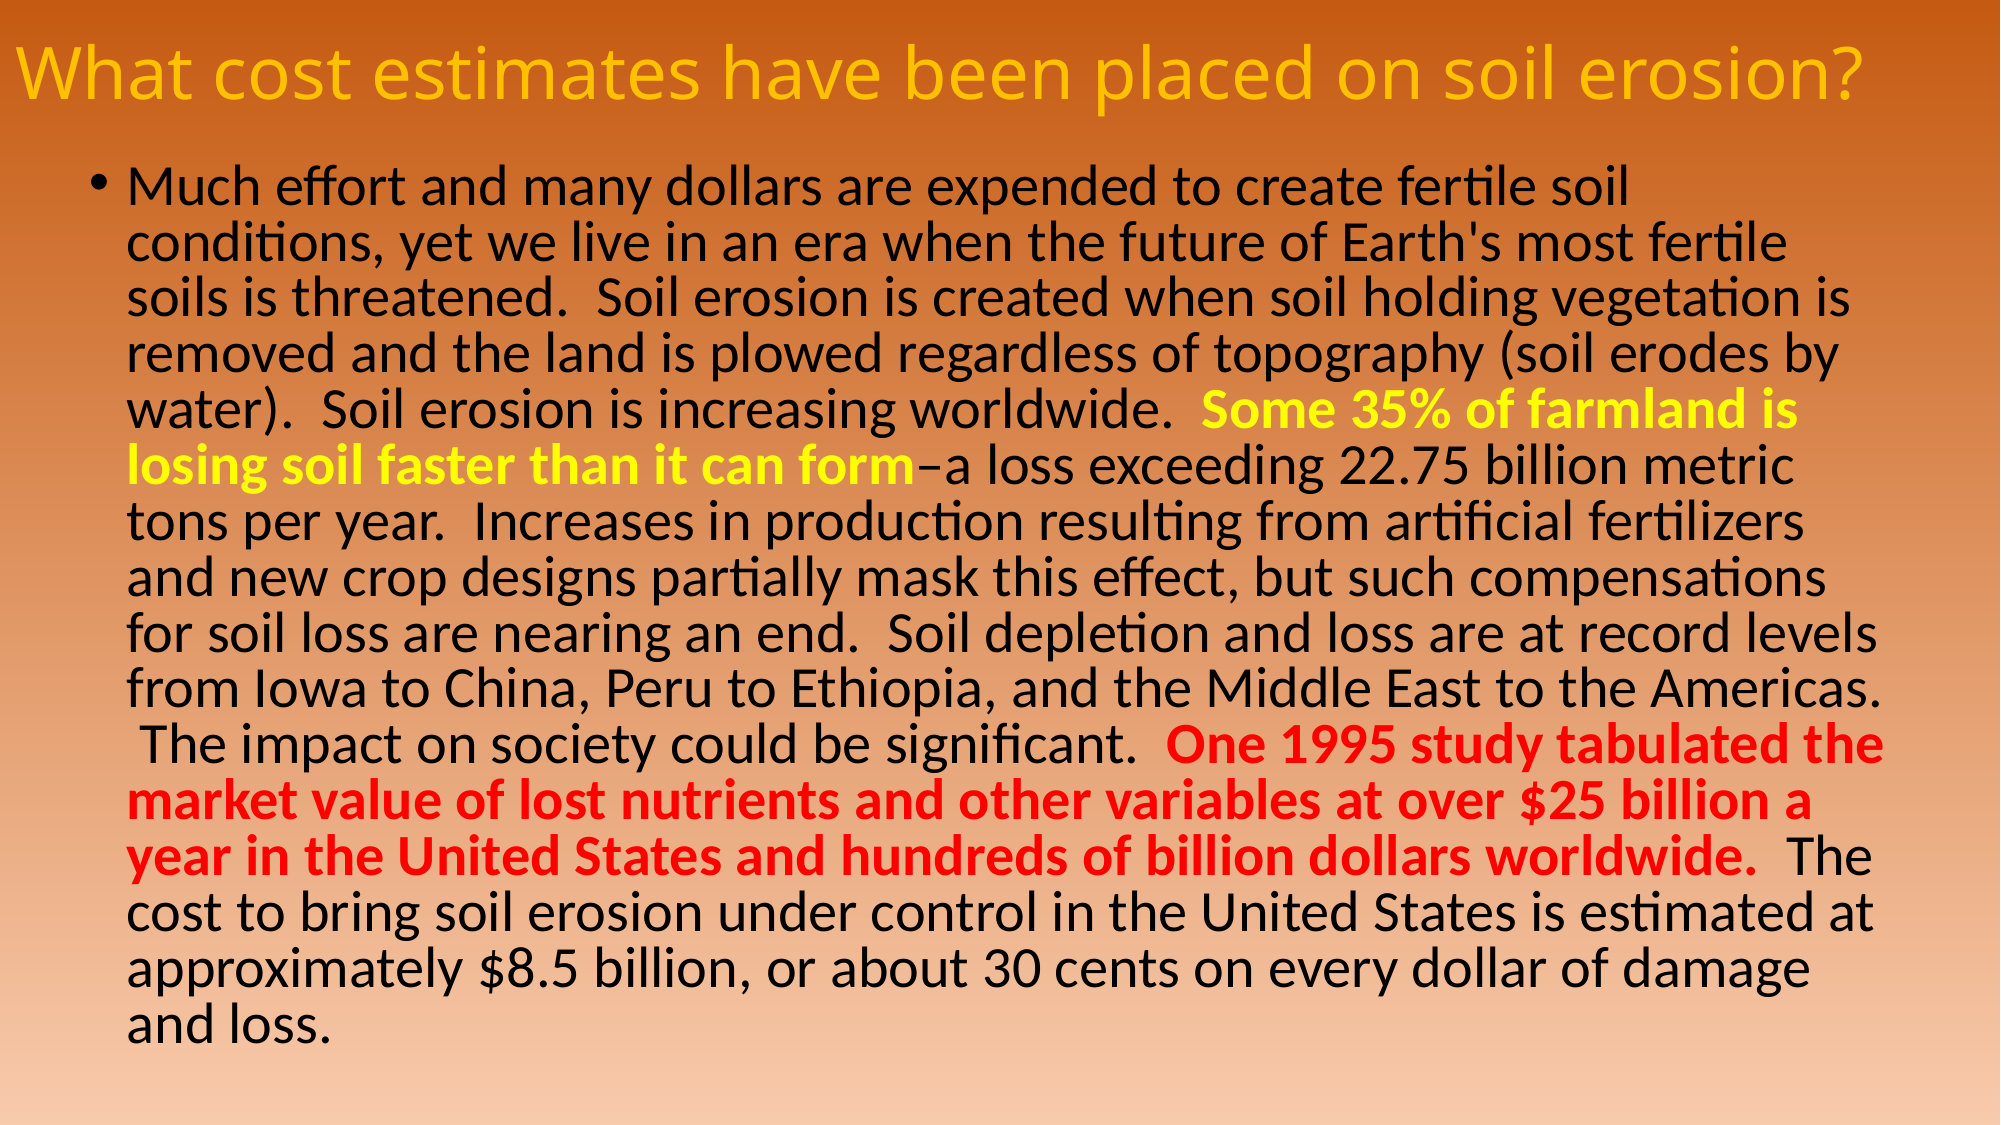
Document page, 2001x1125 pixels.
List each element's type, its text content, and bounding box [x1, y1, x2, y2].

title What cost estimates have been placed on soil erosion? [0, 0, 2000, 153]
list Much effort and many dollars are expended to create fertile soil conditions, yet we live in an era when the future of Earth's most fertile soils is threatened. Soil erosion is created when soil holding vegetation is removed and the land is plowed regardless of topography (soil erodes by water). Soil erosion is increasing worldwide. Some 35% of farmland is losing soil faster than it can form–a loss exceeding 22.75 billion metric tons per year. Increases in production resulting from artificial fertilizers and new crop designs partially mask this effect, but such compensations for soil loss are nearing an end. Soil depletion and loss are at record levels from Iowa to China, Peru to Ethiopia, and the Middle East to the Americas. The impact on society could be significant. One 1995 study tabulated the market value of lost nutrients and other variables at over $25 billion a year in the United States and hundreds of billion dollars worldwide. The cost to bring soil erosion under control in the United States is estimated at approximately $8.5 billion, or about 30 cents on every dollar of damage and loss. [73, 153, 1908, 1125]
